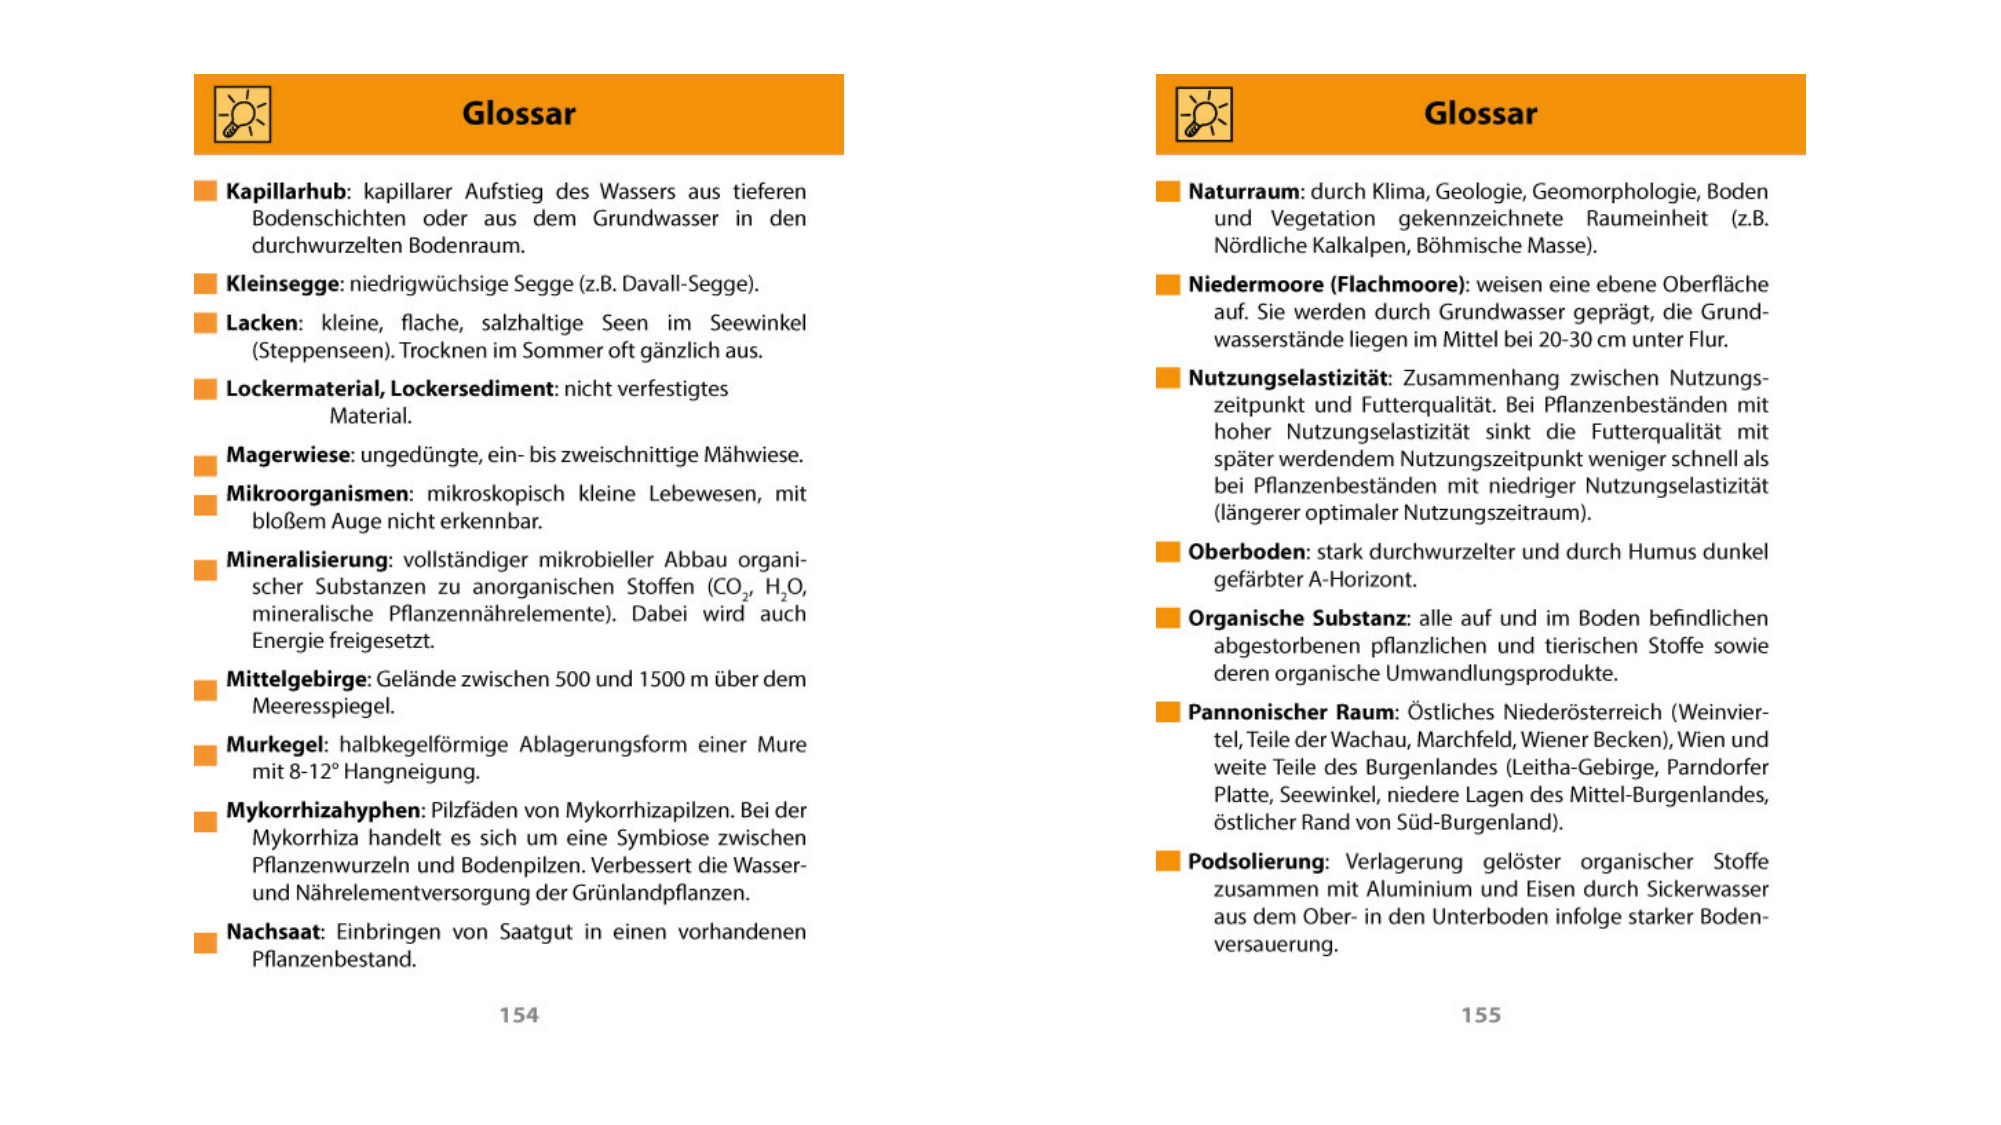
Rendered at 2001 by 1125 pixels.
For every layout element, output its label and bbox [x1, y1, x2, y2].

picture [194, 74, 844, 1050]
picture [1156, 74, 1806, 1050]
